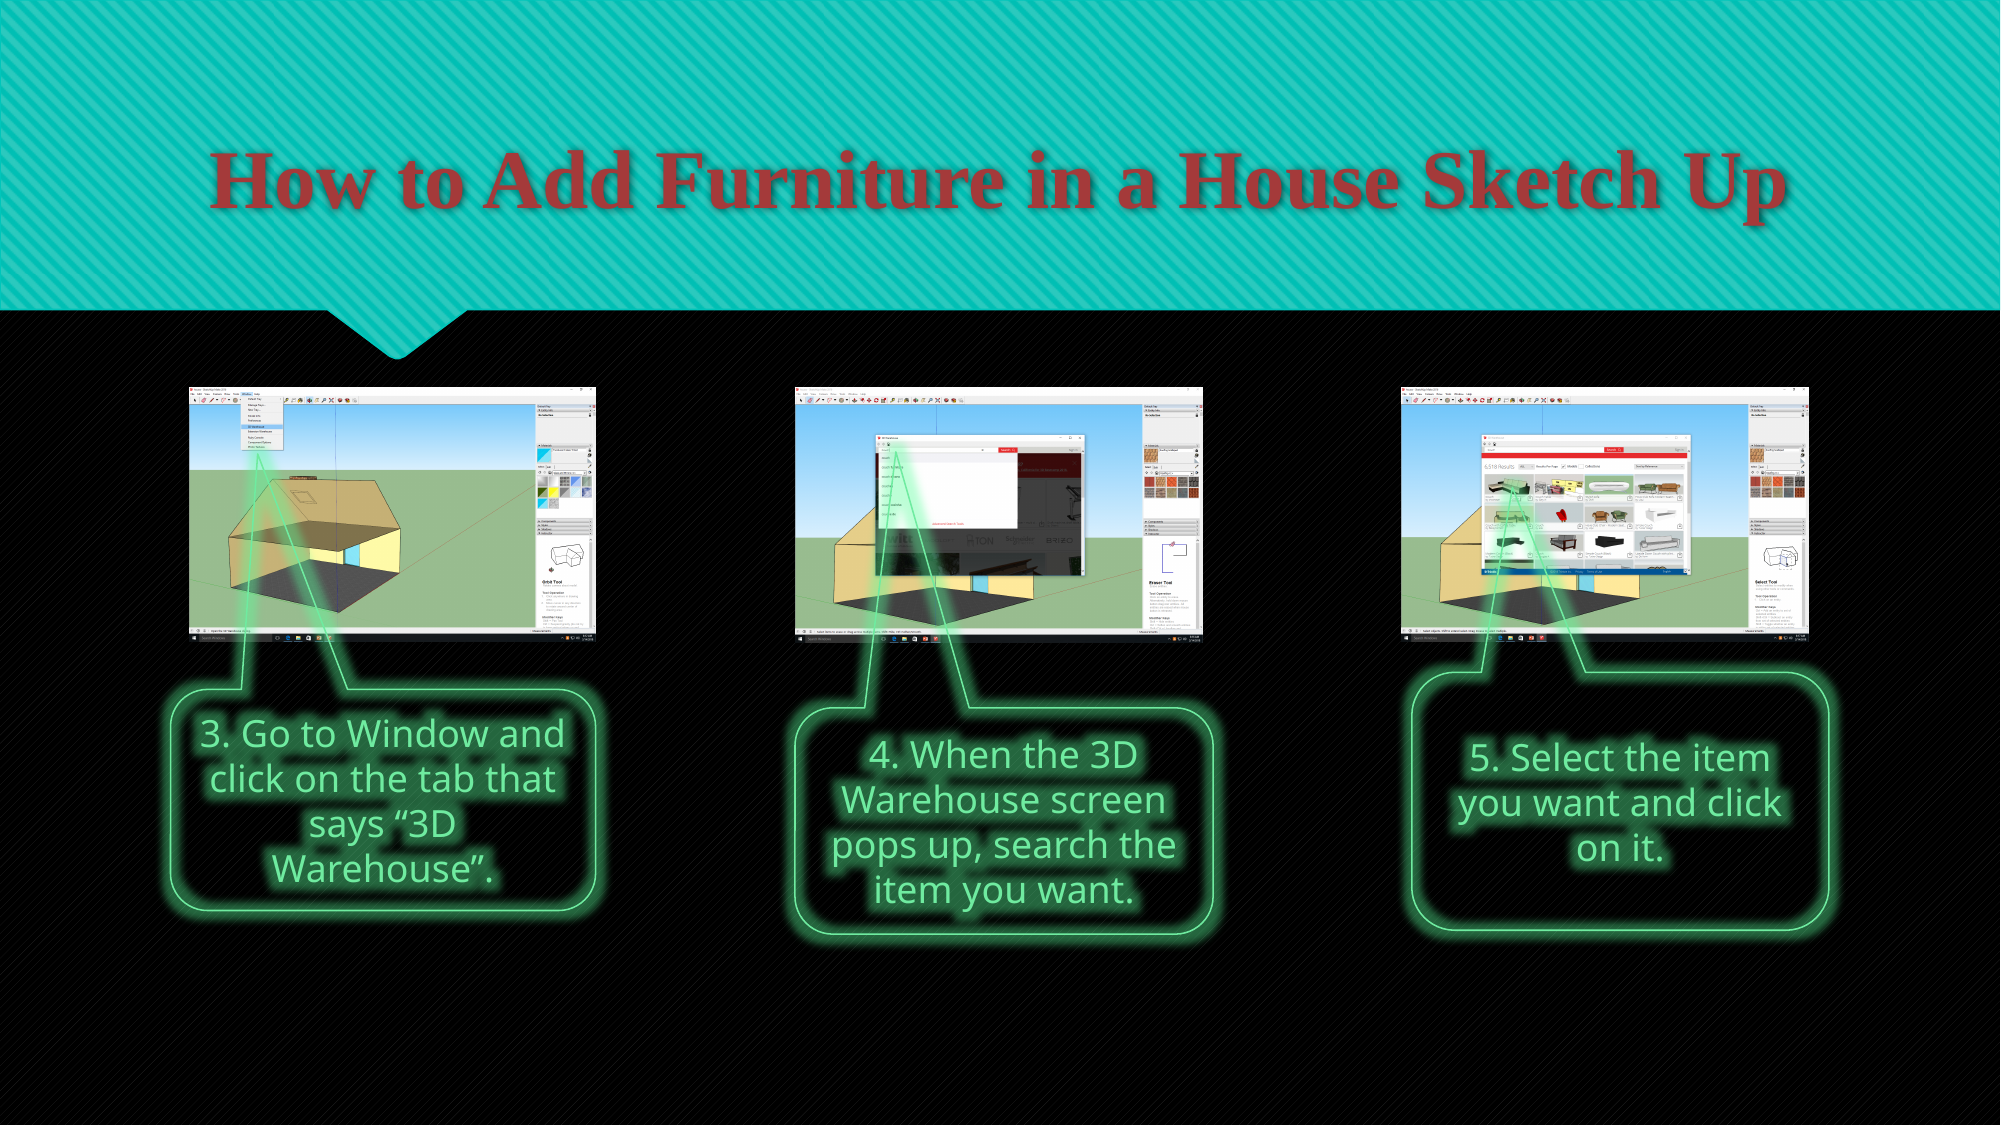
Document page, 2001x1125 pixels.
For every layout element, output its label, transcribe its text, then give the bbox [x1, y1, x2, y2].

text_box 3. Go to Window and click on the tab that says “3D Warehouse”. [170, 642, 596, 911]
title How to Add Furniture in a House Sketch Up [132, 73, 1868, 233]
text_box 5. Select the item you want and click on it. [1411, 643, 1829, 931]
text_box 4. When the 3D Warehouse screen pops up, search the item you want. [794, 643, 1214, 935]
picture [794, 387, 1203, 643]
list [189, 387, 596, 642]
picture [1401, 387, 1809, 643]
